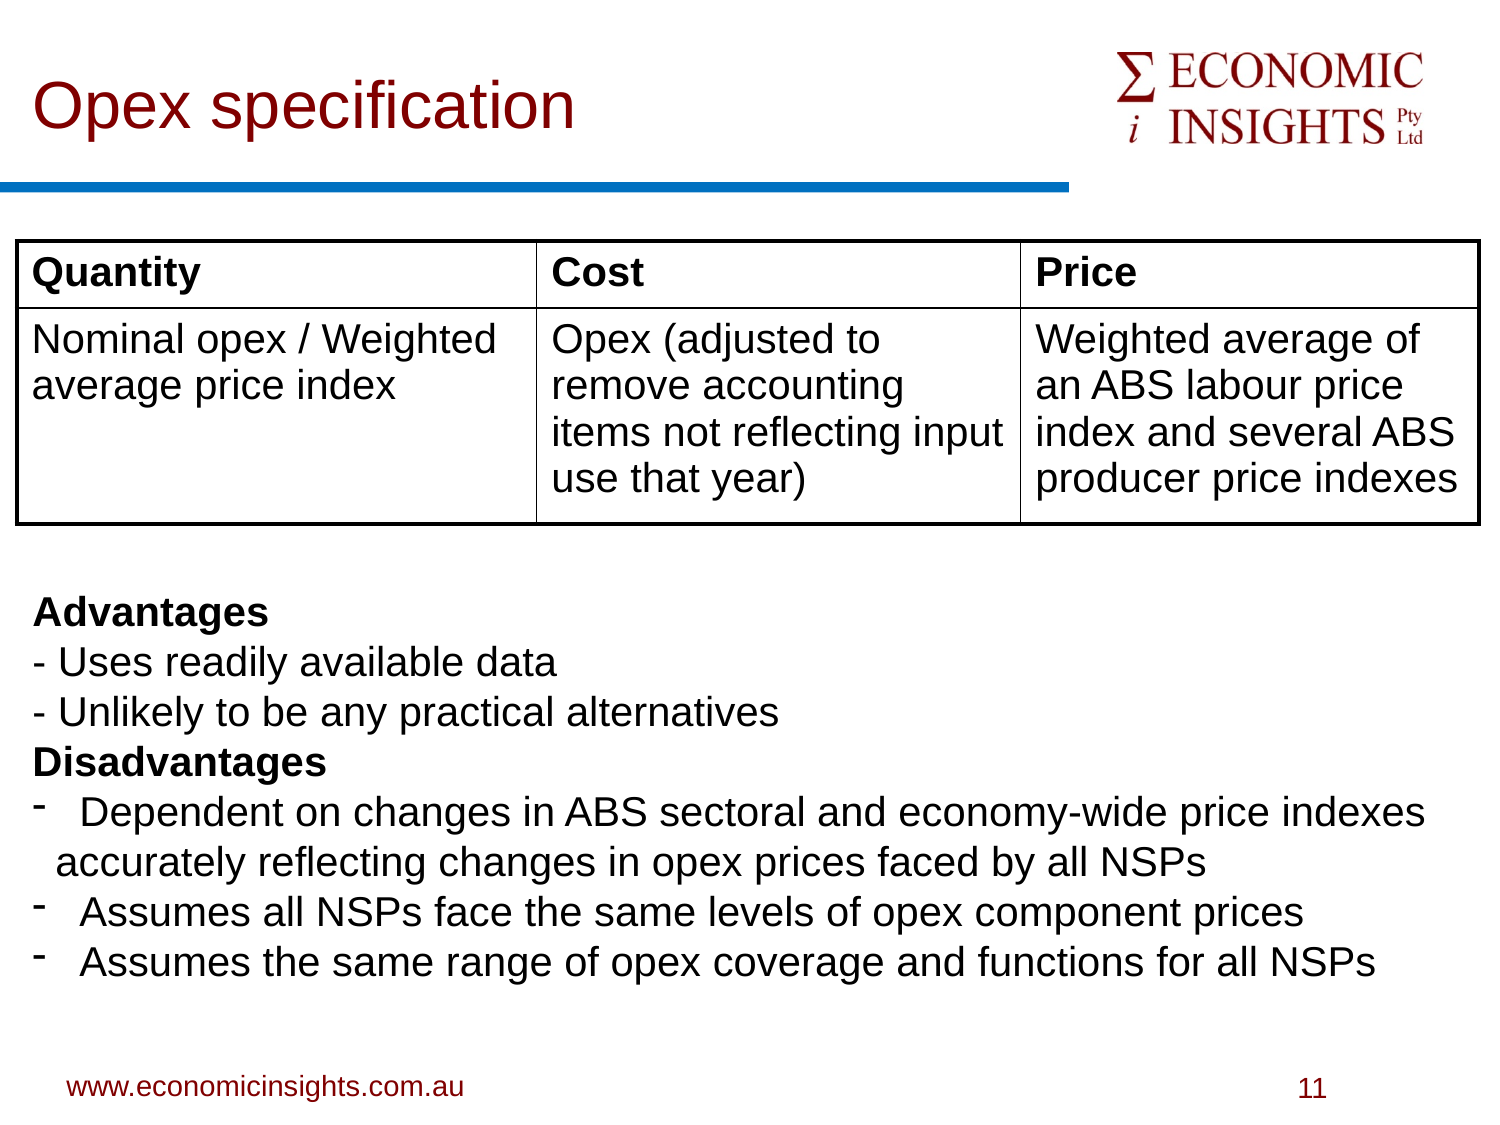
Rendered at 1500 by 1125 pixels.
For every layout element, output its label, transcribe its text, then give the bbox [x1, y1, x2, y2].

title Opex specification [17, 54, 1105, 150]
table_header Price [1021, 243, 1477, 307]
table_header Quantity [19, 243, 536, 307]
table_cell Opex (adjusted to remove accounting items not reflecting input use that year) [537, 309, 1020, 522]
table_cell Nominal opex / Weighted average price index [19, 309, 536, 522]
text_box Advantages - Uses readily available data - Unlikely to be any practical alternatives Disadvantages Dependent on changes in ABS sectoral and economy-wide price indexes accurately reflecting changes in opex prices faced by all NSPs Assumes all NSPs face the same levels of opex component prices Assumes the same range of opex coverage and functions for all NSPs [17, 577, 1459, 993]
picture [1117, 52, 1446, 144]
table_header Cost [537, 243, 1020, 307]
table_cell Weighted average of an ABS labour price index and several ABS producer price indexes [1021, 309, 1477, 522]
